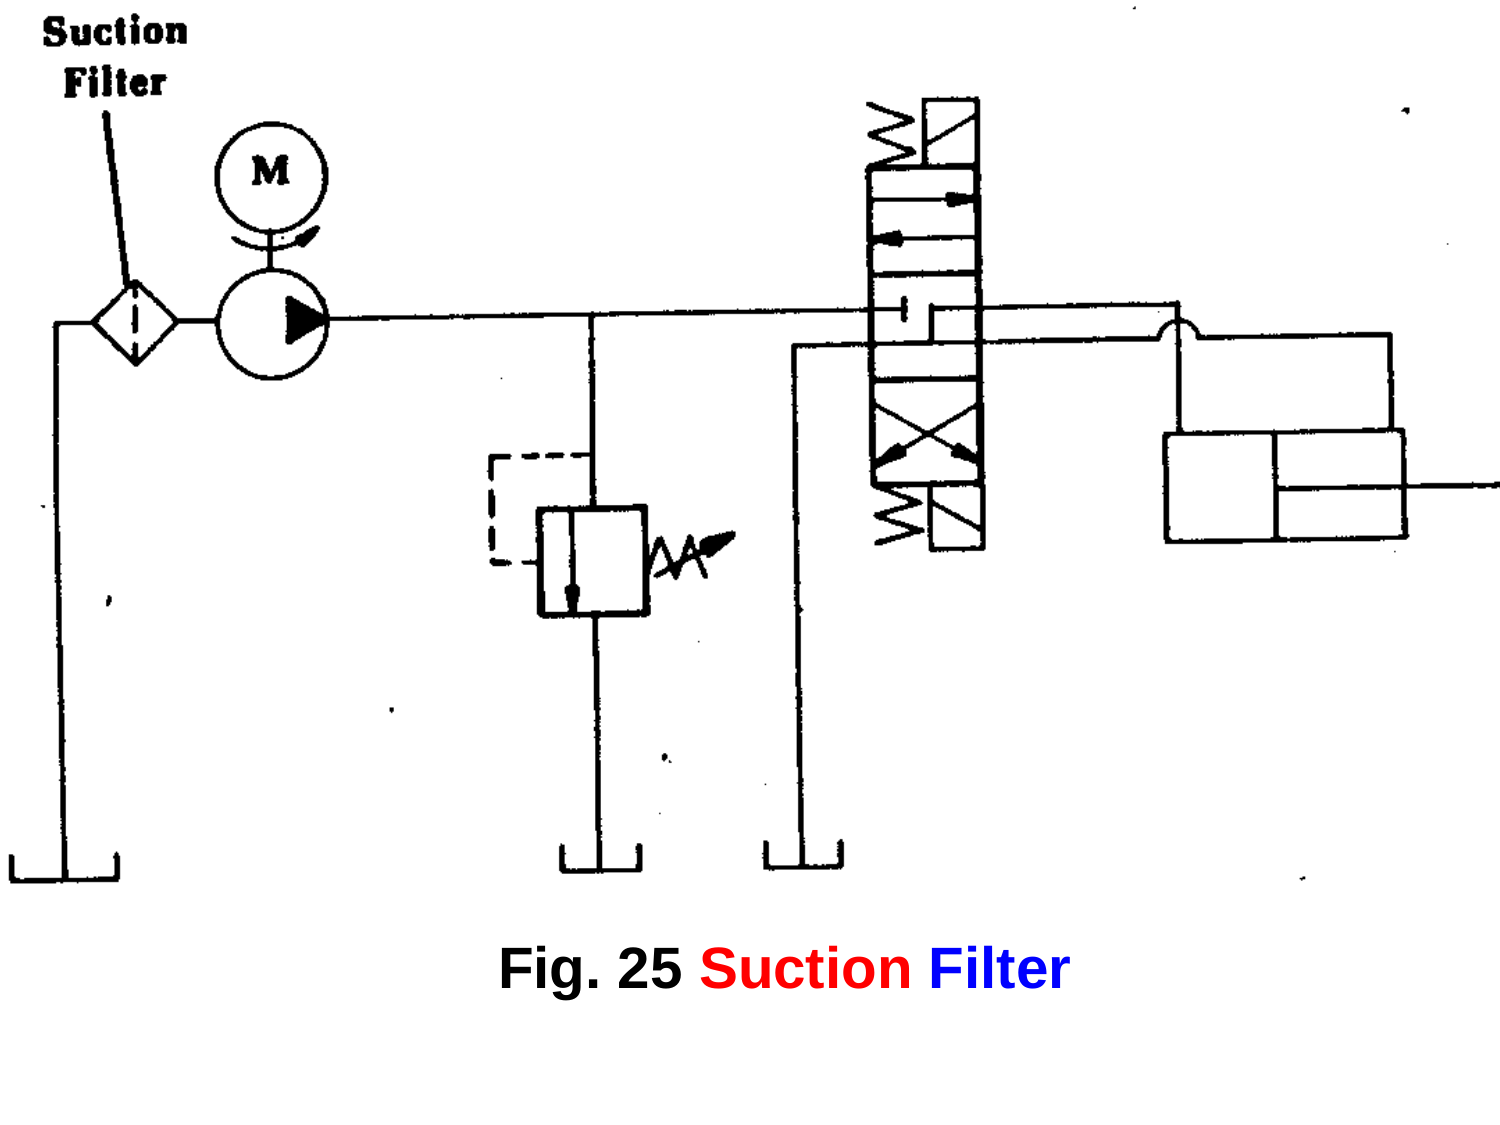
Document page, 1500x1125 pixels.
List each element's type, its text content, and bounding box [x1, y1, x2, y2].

picture [0, 0, 1500, 892]
text_box Fig. 25 Suction Filter [483, 922, 1087, 1098]
